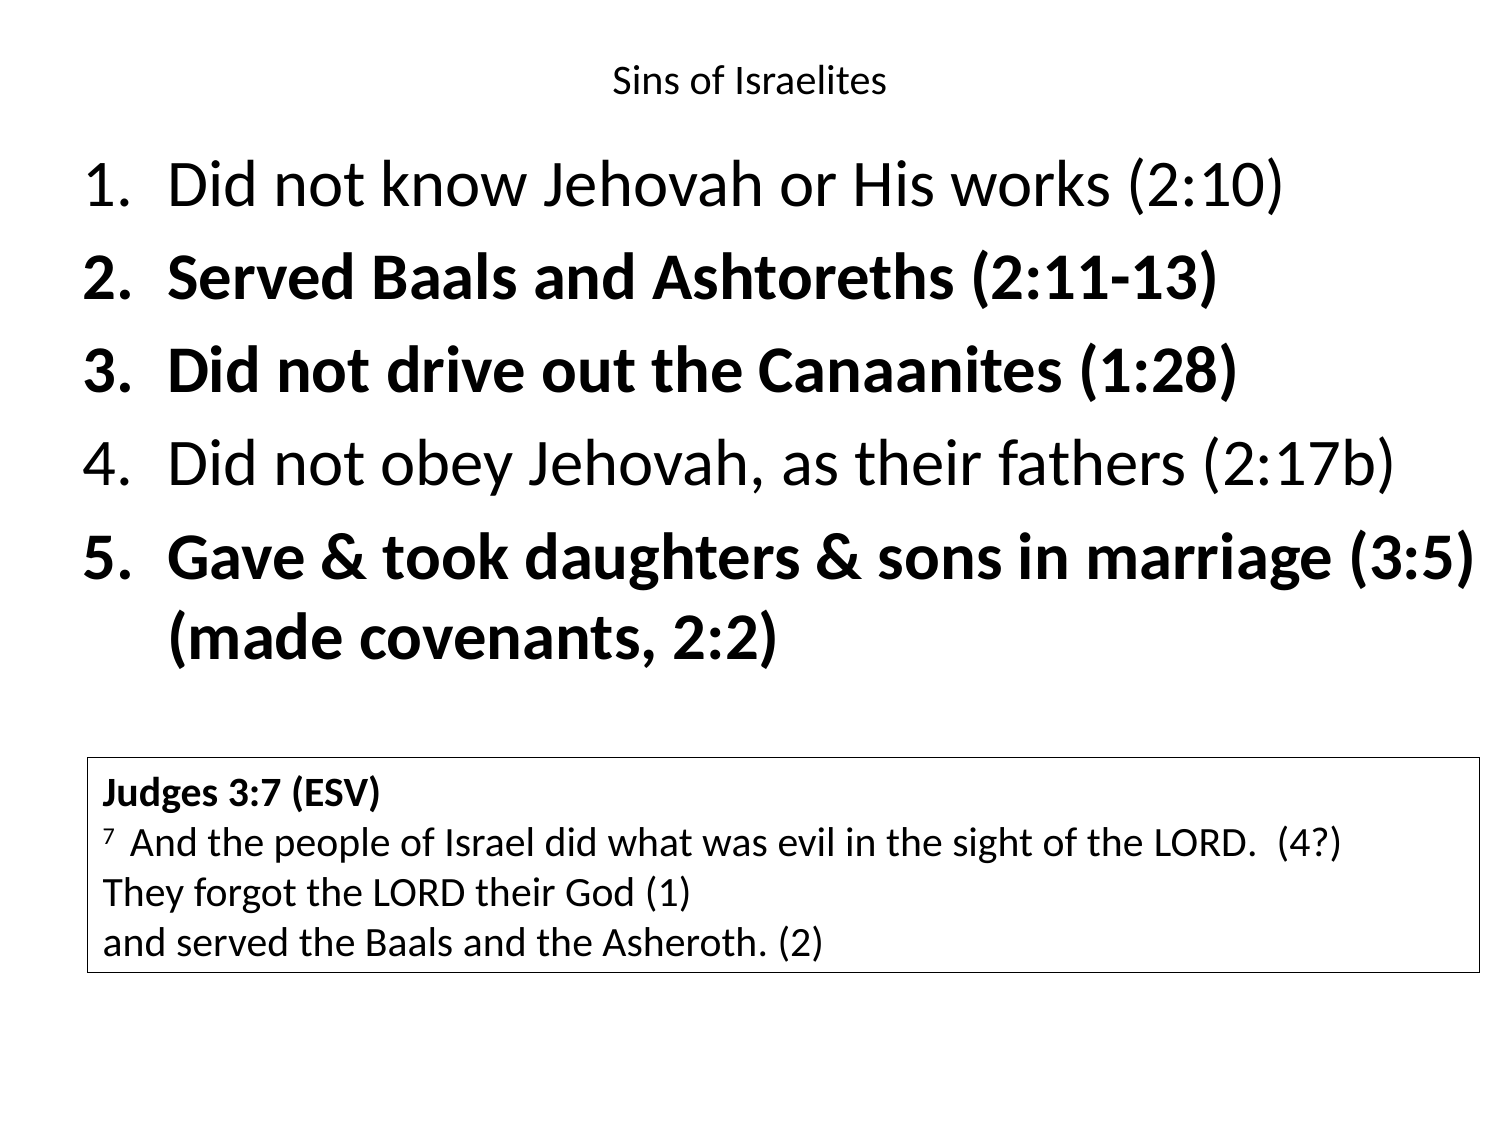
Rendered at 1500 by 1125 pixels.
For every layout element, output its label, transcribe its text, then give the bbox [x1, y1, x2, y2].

text_box Judges 3:7 (ESV) 7 And the people of Israel did what was evil in the sight of the LORD. (4?) They forgot the LORD their God (1) and served the Baals and the Asheroth. (2) [87, 757, 1480, 973]
title Sins of Israelites [75, 45, 1425, 111]
list Did not know Jehovah or His works (2:10) Served Baals and Ashtoreths (2:11-13) Did not drive out the Canaanites (1:28) Did not obey Jehovah, as their fathers (2:17b) Gave & took daughters & sons in marriage (3:5) (made covenants, 2:2) [67, 131, 1500, 818]
